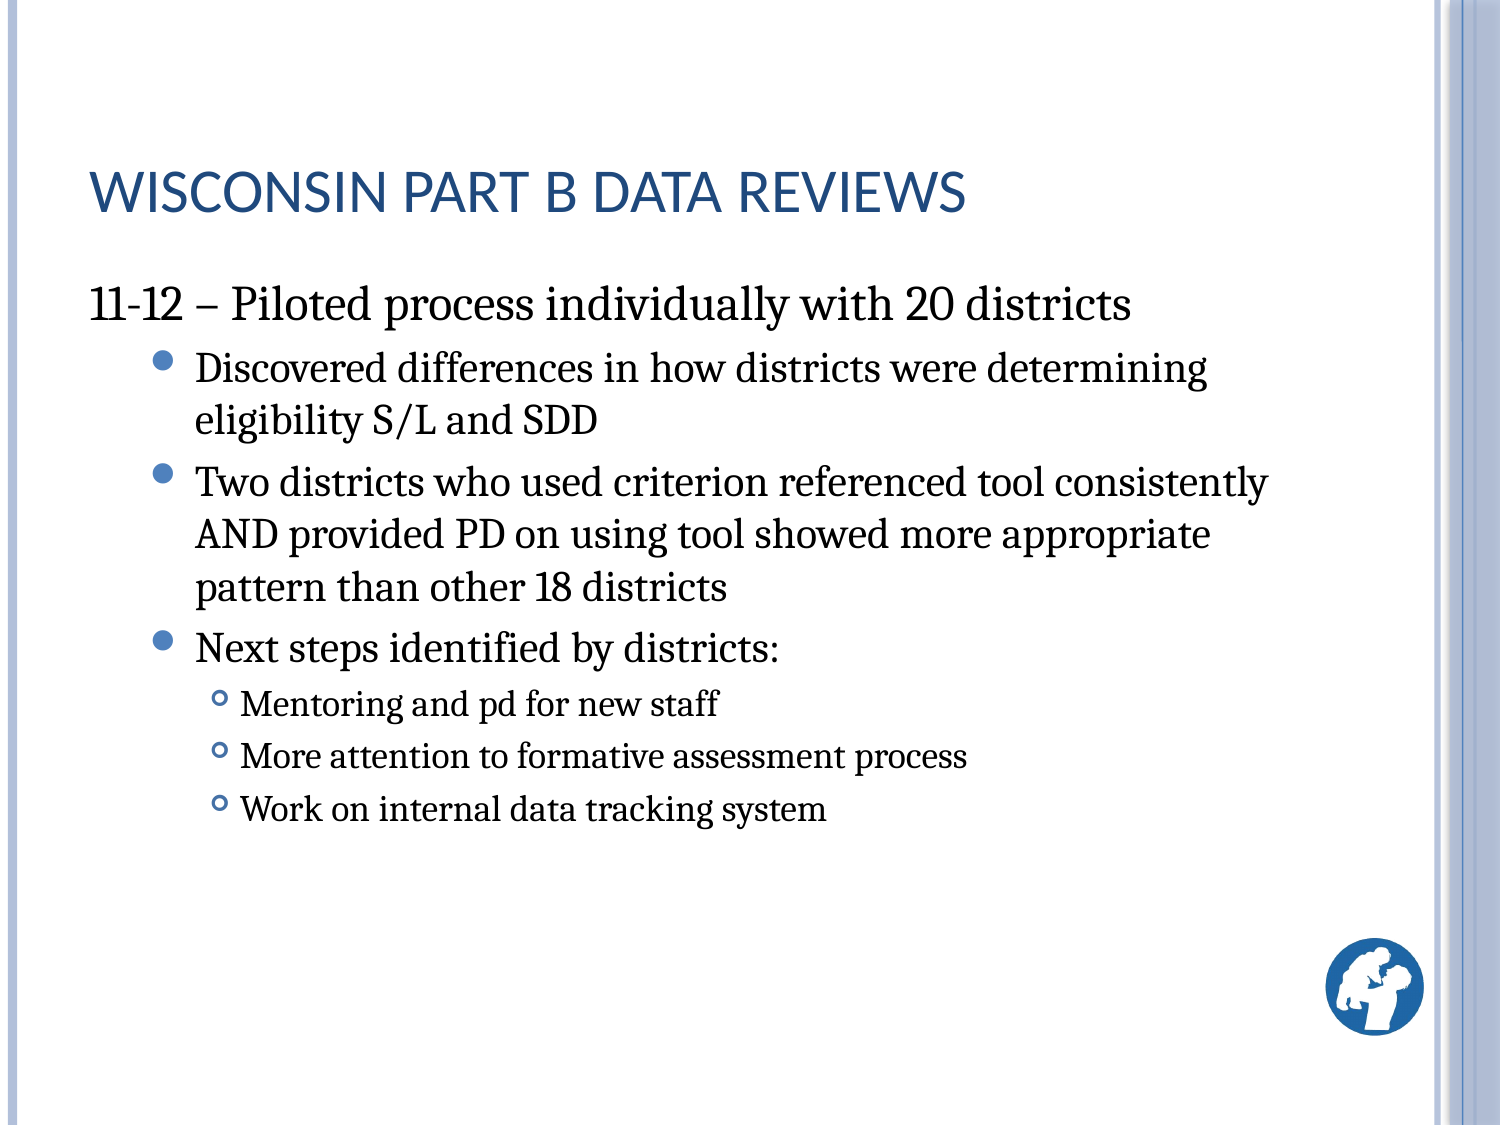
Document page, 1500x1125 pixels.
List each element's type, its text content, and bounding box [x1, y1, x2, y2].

picture [1325, 937, 1425, 1038]
list 11-12 – Piloted process individually with 20 districts Discovered differences in how districts were determining eligibility S/L and SDD Two districts who used criterion referenced tool consistently AND provided PD on using tool showed more appropriate pattern than other 18 districts Next steps identified by districts: Mentoring and pd for new staff More attention to formative assessment process Work on internal data tracking system [75, 262, 1300, 1062]
title Wisconsin Part B Data Reviews [75, 45, 1300, 233]
